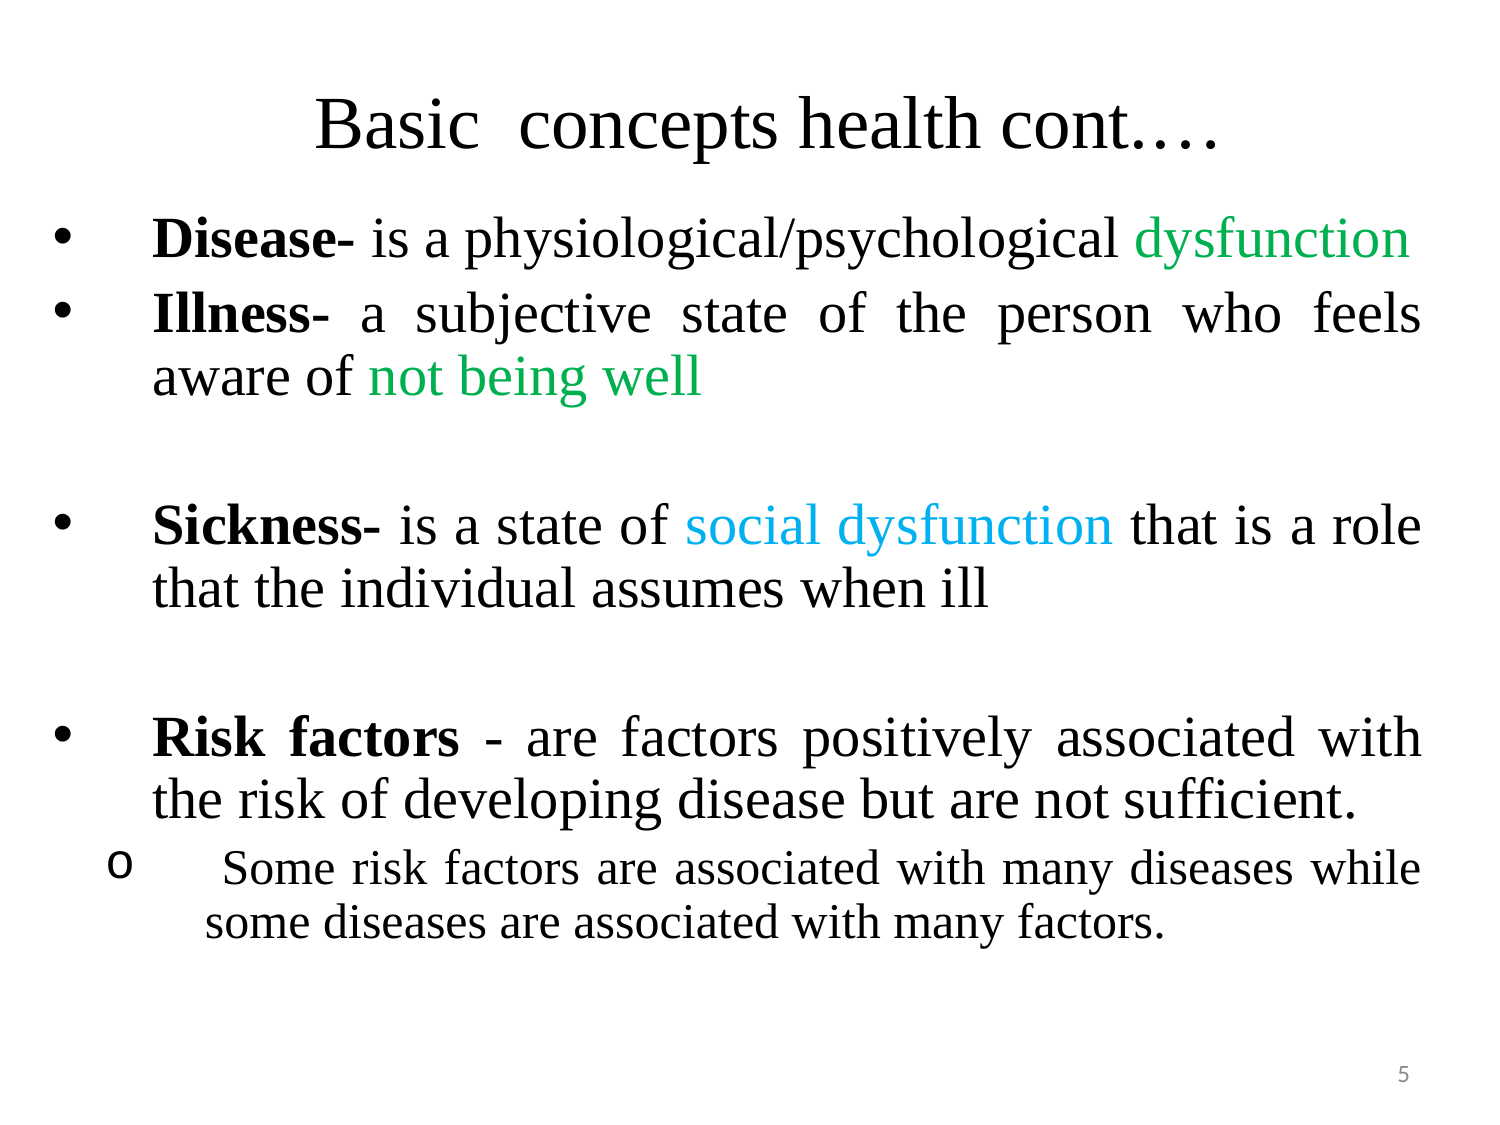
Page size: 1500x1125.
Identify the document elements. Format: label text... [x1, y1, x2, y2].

title Basic concepts health cont.… [100, 37, 1438, 200]
list Disease- is a physiological/psychological dysfunction Illness- a subjective state of the person who feels aware of not being well Sickness- is a state of social dysfunction that is a role that the individual assumes when ill Risk factors - are factors positively associated with the risk of developing disease but are not sufficient. Some risk factors are associated with many diseases while some diseases are associated with many factors. [37, 200, 1438, 1088]
slide_number 5 [1074, 1042, 1425, 1103]
